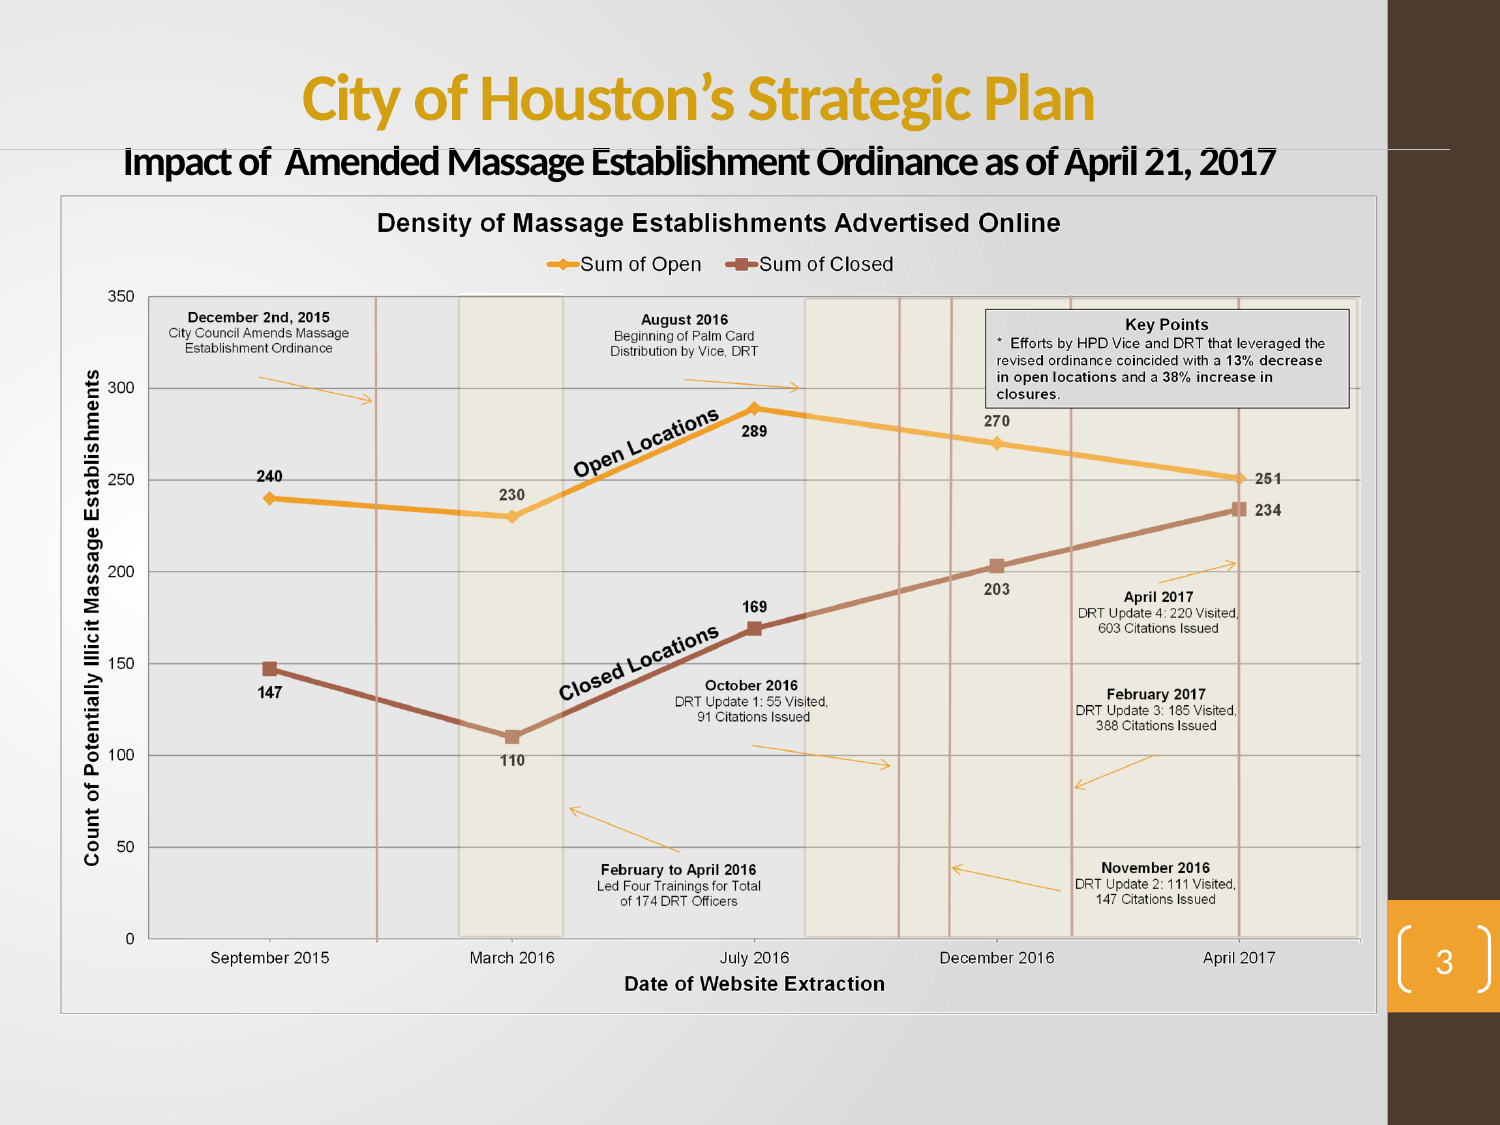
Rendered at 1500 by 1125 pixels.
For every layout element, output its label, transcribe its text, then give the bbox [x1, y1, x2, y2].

picture [0, 149, 1451, 1060]
text_box City of Houston’s Strategic Plan Impact of Amended Massage Establishment Ordinance as of April 21, 2017 [75, 37, 1325, 141]
slide_number 3 [1462, 925, 1492, 994]
